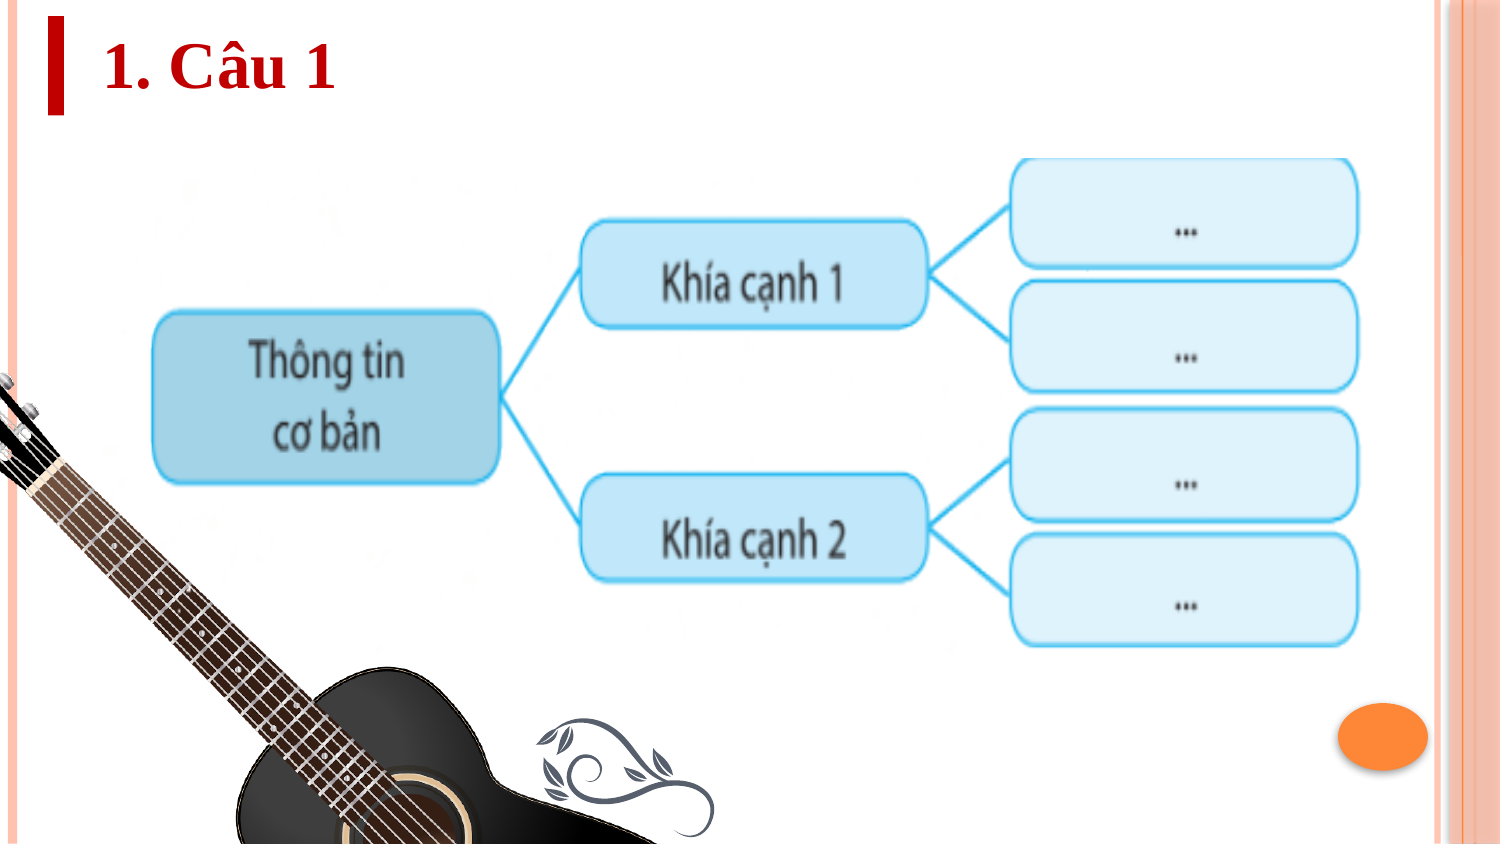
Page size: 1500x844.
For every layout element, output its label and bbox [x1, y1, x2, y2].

picture [0, 157, 1368, 844]
text_box [529, 731, 723, 823]
text_box [0, 15, 721, 116]
